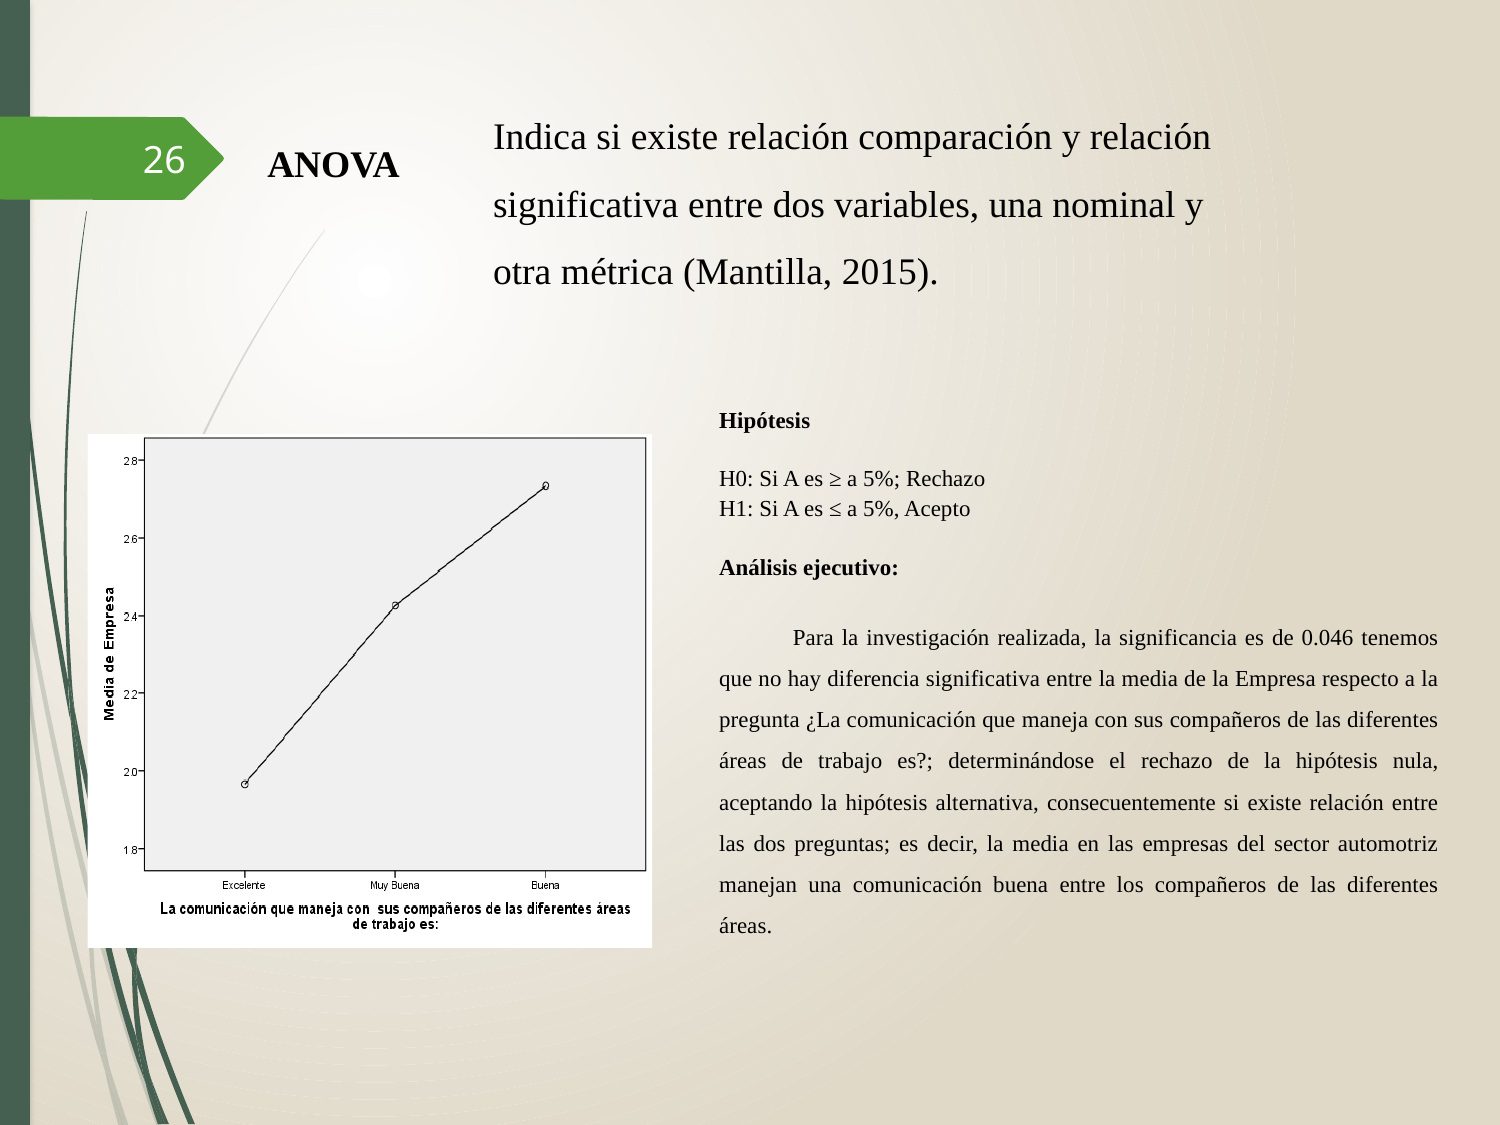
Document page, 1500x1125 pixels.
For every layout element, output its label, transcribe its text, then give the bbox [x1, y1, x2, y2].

text_box ANOVA [252, 132, 478, 193]
picture [87, 434, 653, 949]
text_box 26 [128, 128, 201, 188]
text_box Hipótesis H0: Si A es ≥ a 5%; Rechazo H1: Si A es ≤ a 5%, Acepto Análisis ejecutivo: Para la investigación realizada, la significancia es de 0.046 tenemos que no hay diferencia significativa entre la media de la Empresa respecto a la pregunta ¿La comunicación que maneja con sus compañeros de las diferentes áreas de trabajo es?; determinándose el rechazo de la hipótesis nula, aceptando la hipótesis alternativa, consecuentemente si existe relación entre las dos preguntas; es decir, la media en las empresas del sector automotriz manejan una comunicación buena entre los compañeros de las diferentes áreas. [704, 396, 1455, 946]
text_box Indica si existe relación comparación y relación significativa entre dos variables, una nominal y otra métrica (Mantilla, 2015). [478, 22, 1229, 300]
